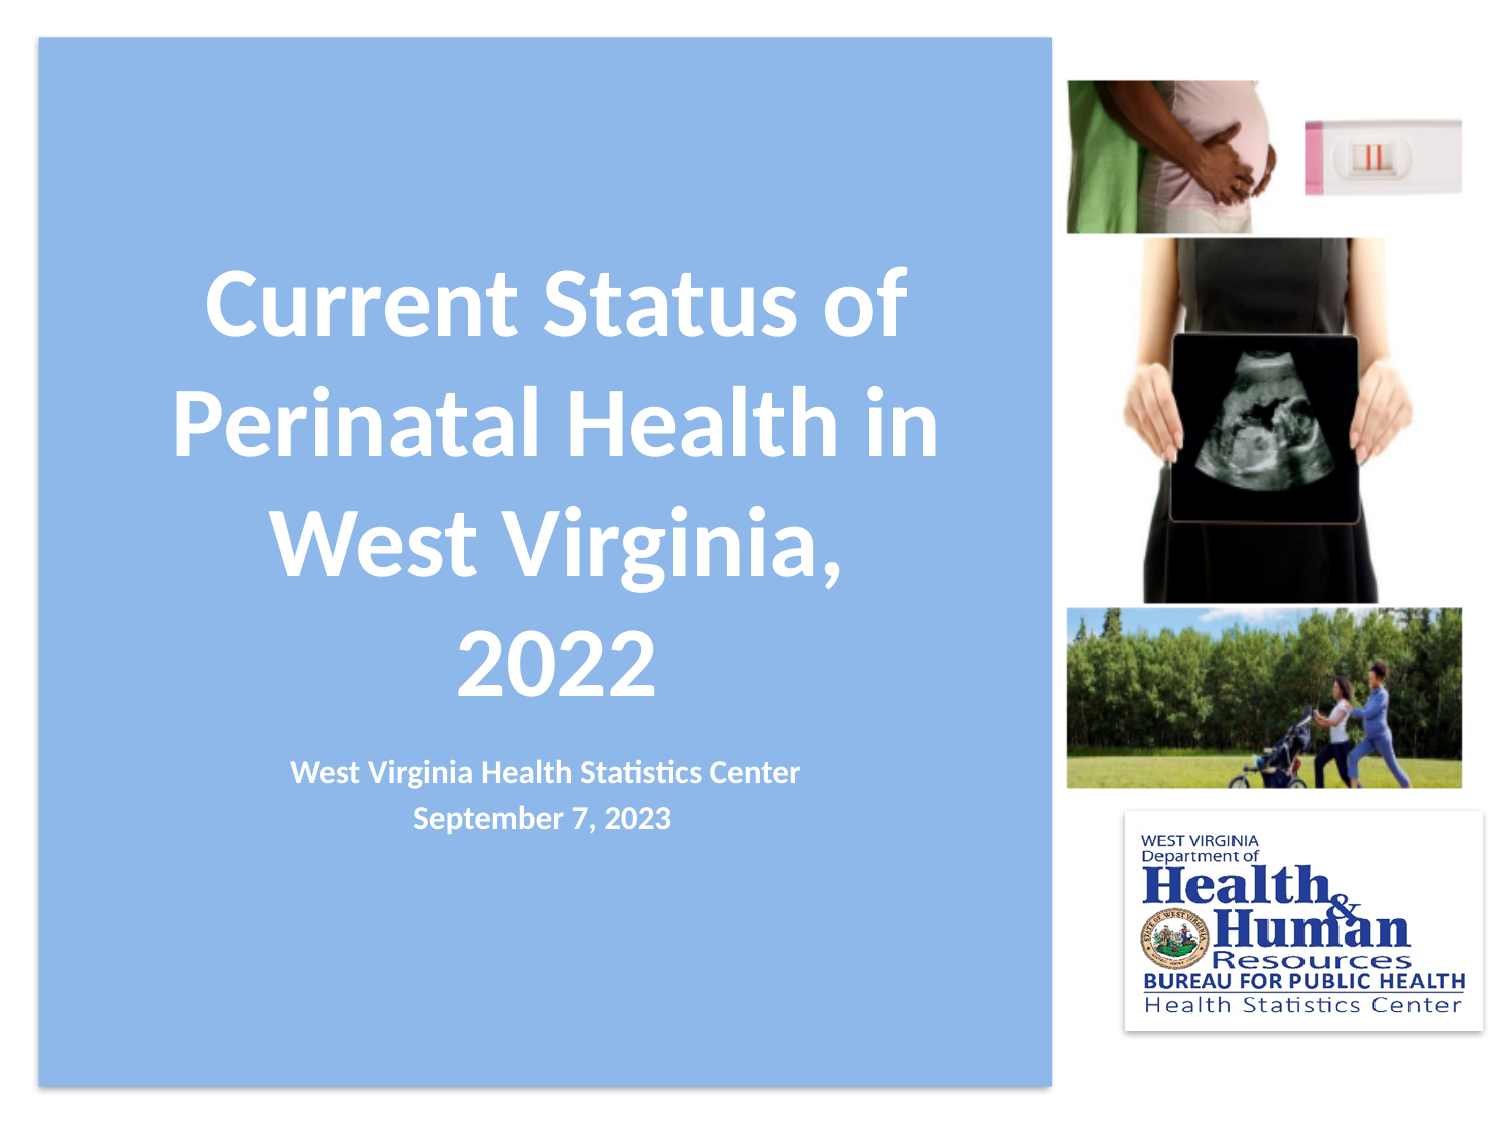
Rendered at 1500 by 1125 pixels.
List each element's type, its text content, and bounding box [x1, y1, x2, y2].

text_box West Virginia Health Statistics Center September 7, 2023 [84, 749, 1000, 941]
picture [1064, 64, 1483, 803]
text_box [1125, 811, 1483, 1031]
title Current Status of Perinatal Health in West Virginia, 2022 [99, 236, 1015, 375]
